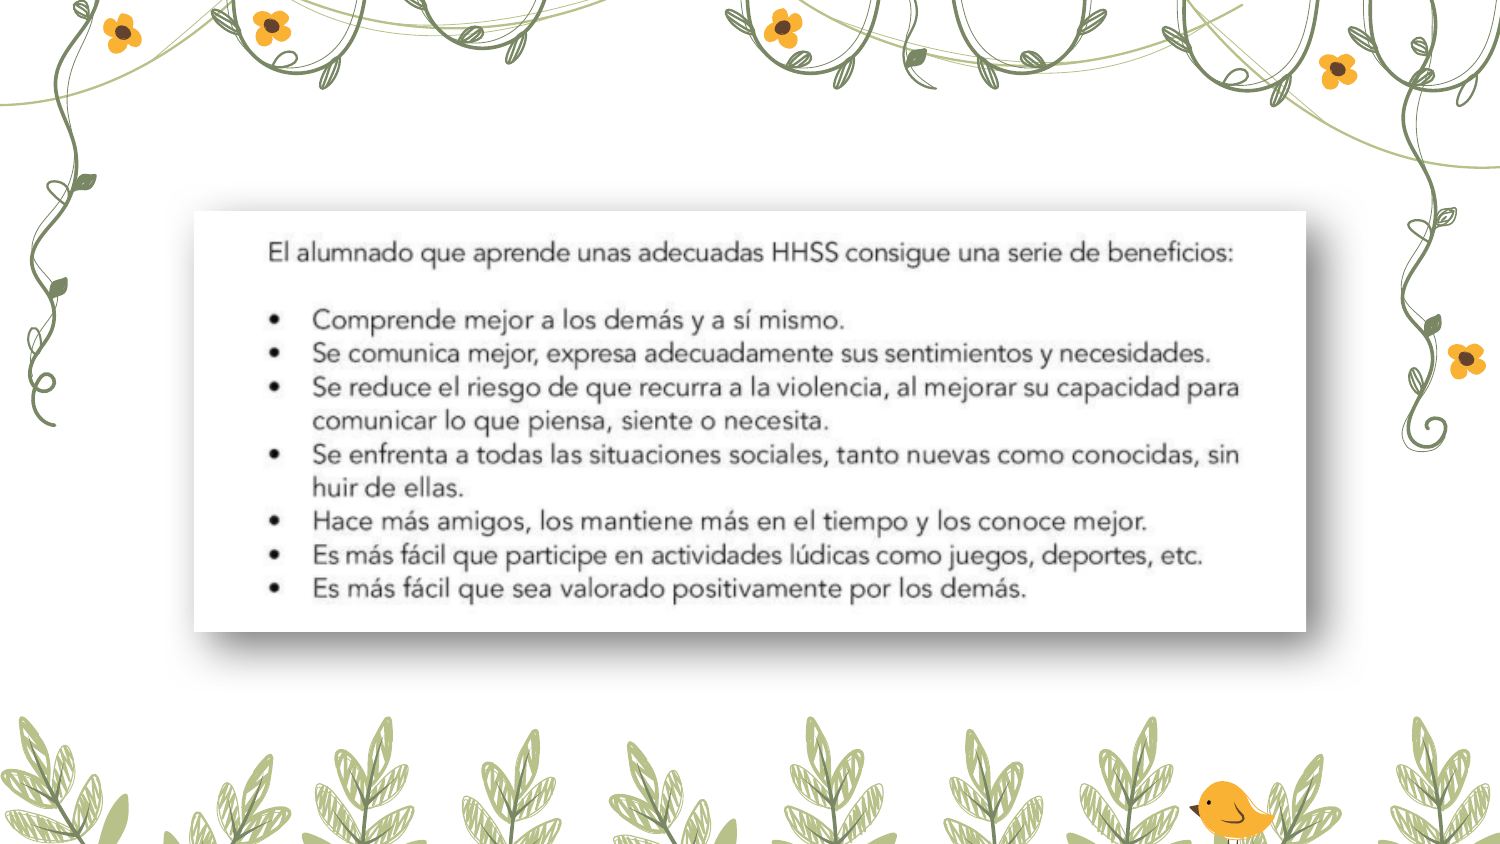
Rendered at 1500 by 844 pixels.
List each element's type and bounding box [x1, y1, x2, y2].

picture [193, 211, 1307, 633]
